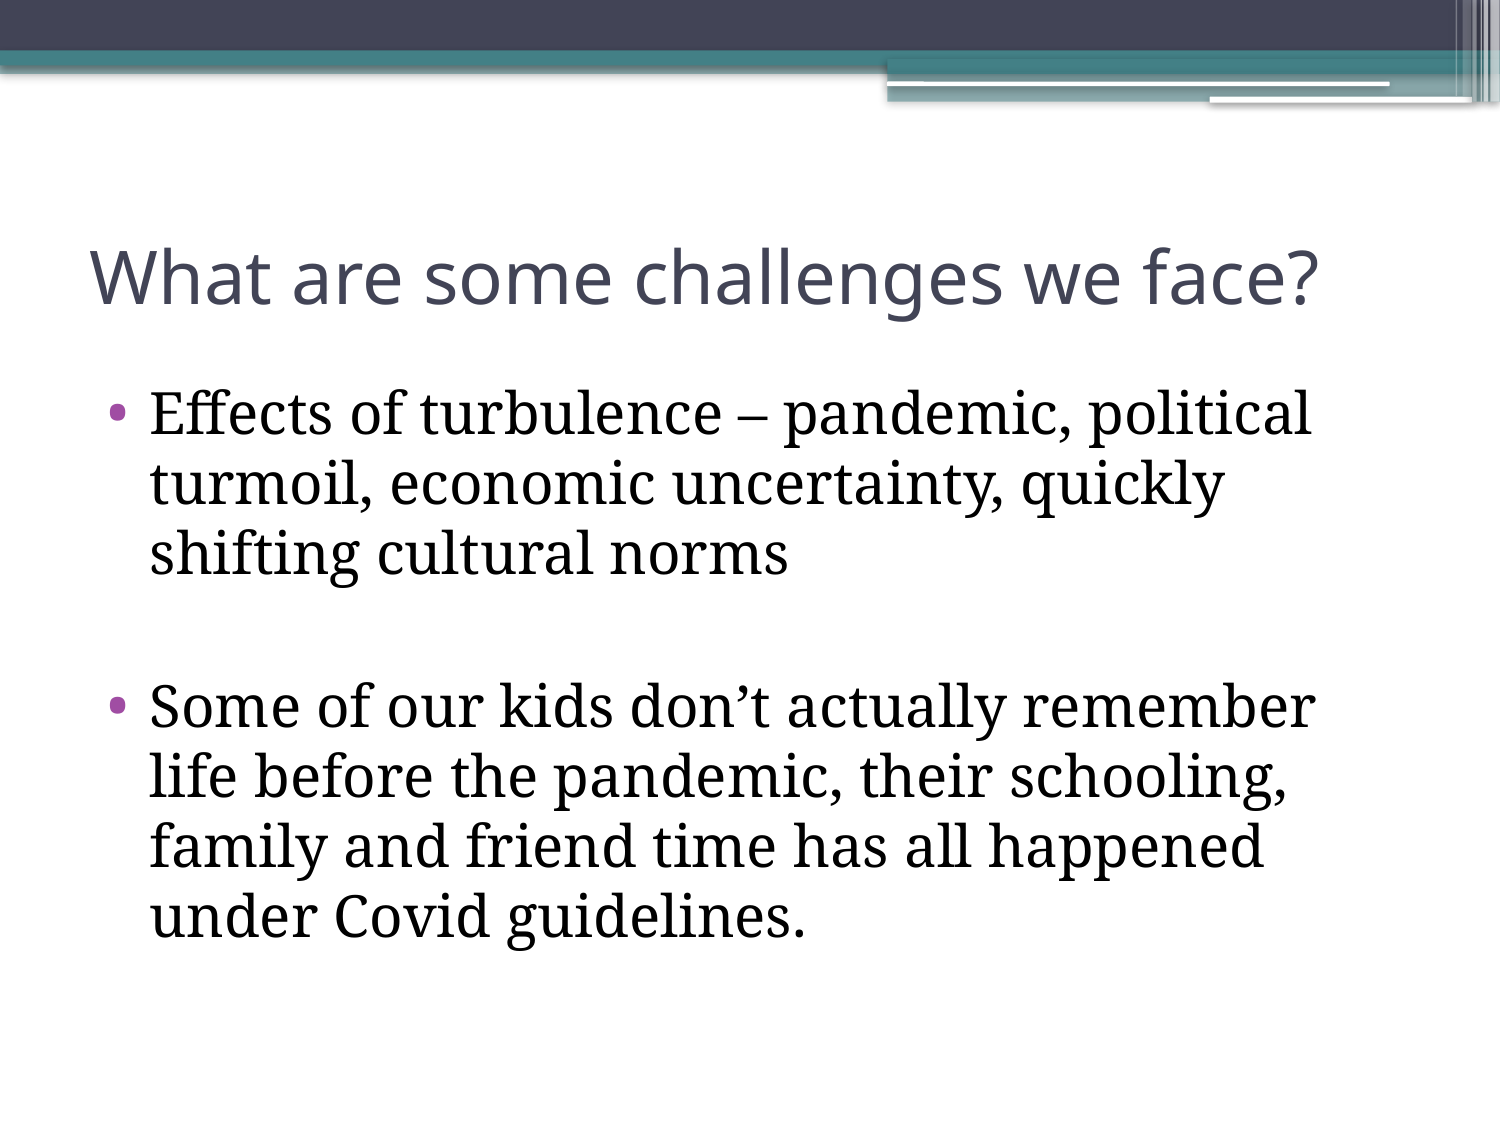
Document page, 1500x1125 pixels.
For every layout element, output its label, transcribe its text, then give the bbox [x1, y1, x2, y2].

list Effects of turbulence – pandemic, political turmoil, economic uncertainty, quickly shifting cultural norms Some of our kids don’t actually remember life before the pandemic, their schooling, family and friend time has all happened under Covid guidelines. [75, 368, 1425, 1079]
title What are some challenges we face? [75, 187, 1425, 363]
